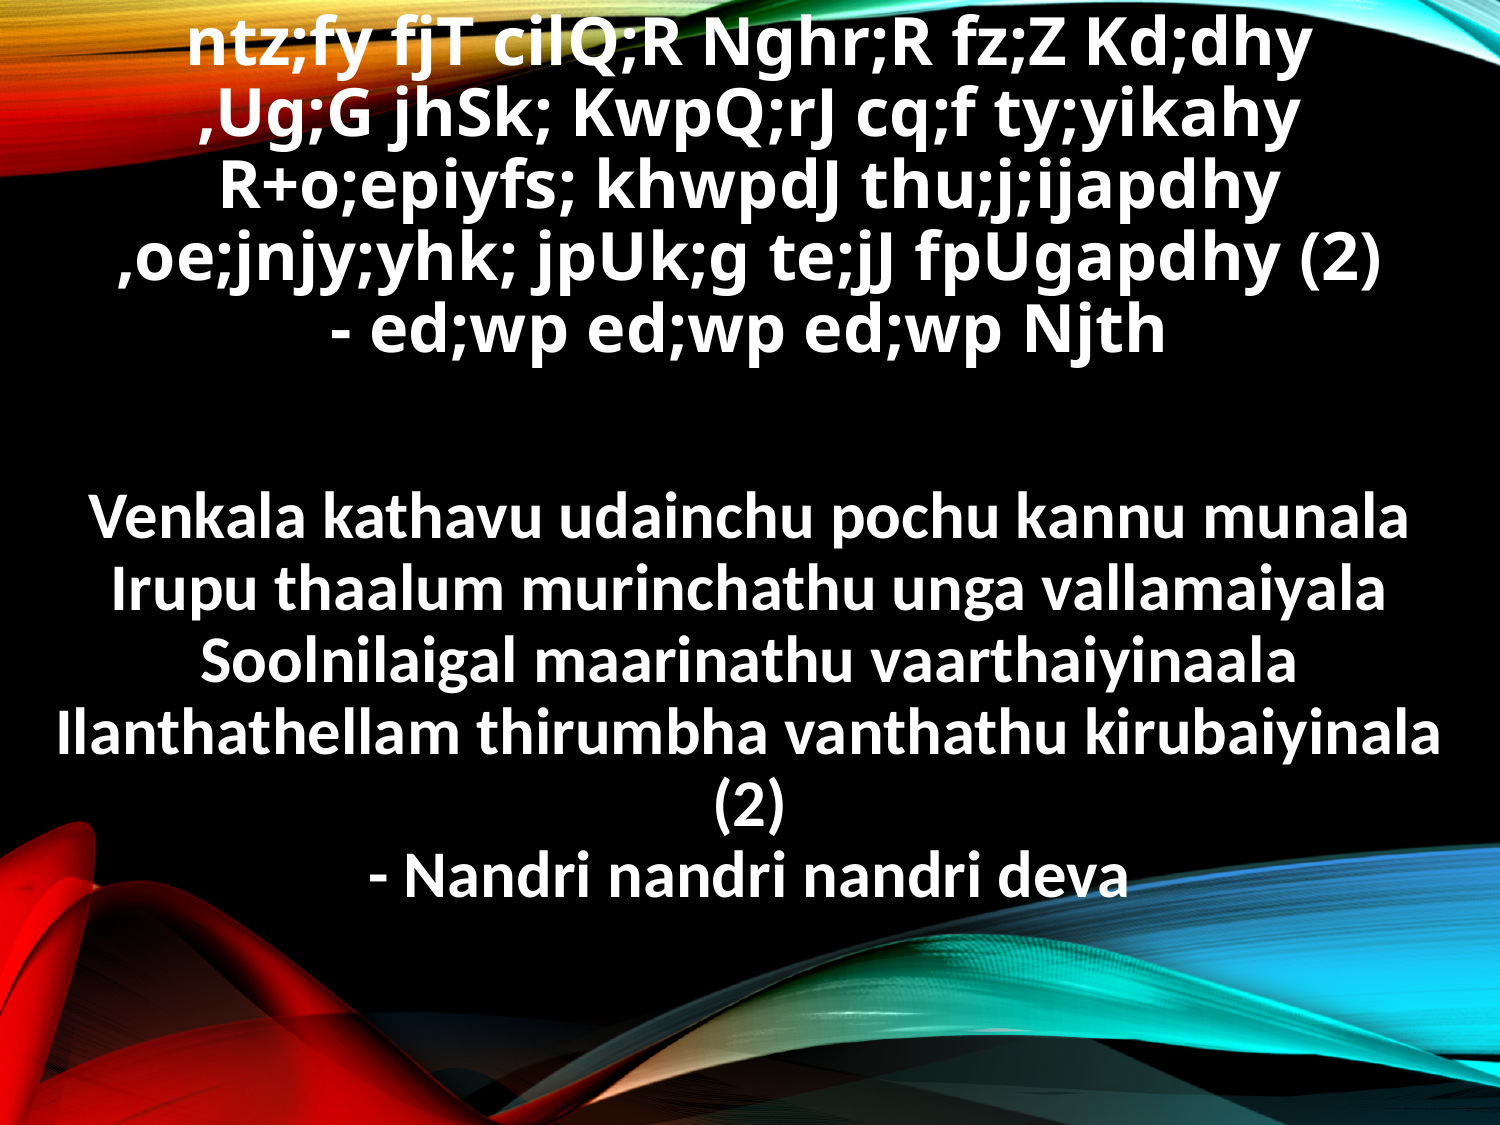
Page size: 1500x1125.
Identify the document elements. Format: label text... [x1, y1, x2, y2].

subtitle ntz;fy fjT cilQ;R Nghr;R fz;Z Kd;dhy ,Ug;G jhSk; KwpQ;rJ cq;f ty;yikahy R+o;epiyfs; khwpdJ thu;j;ijapdhy ,oe;jnjy;yhk; jpUk;g te;jJ fpUgapdhy (2) - ed;wp ed;wp ed;wp Njth Venkala kathavu udainchu pochu kannu munala Irupu thaalum murinchathu unga vallamaiyala Soolnilaigal maarinathu vaarthaiyinaala Ilanthathellam thirumbha vanthathu kirubaiyinala (2) - Nandri nandri nandri deva [0, 0, 1500, 1125]
